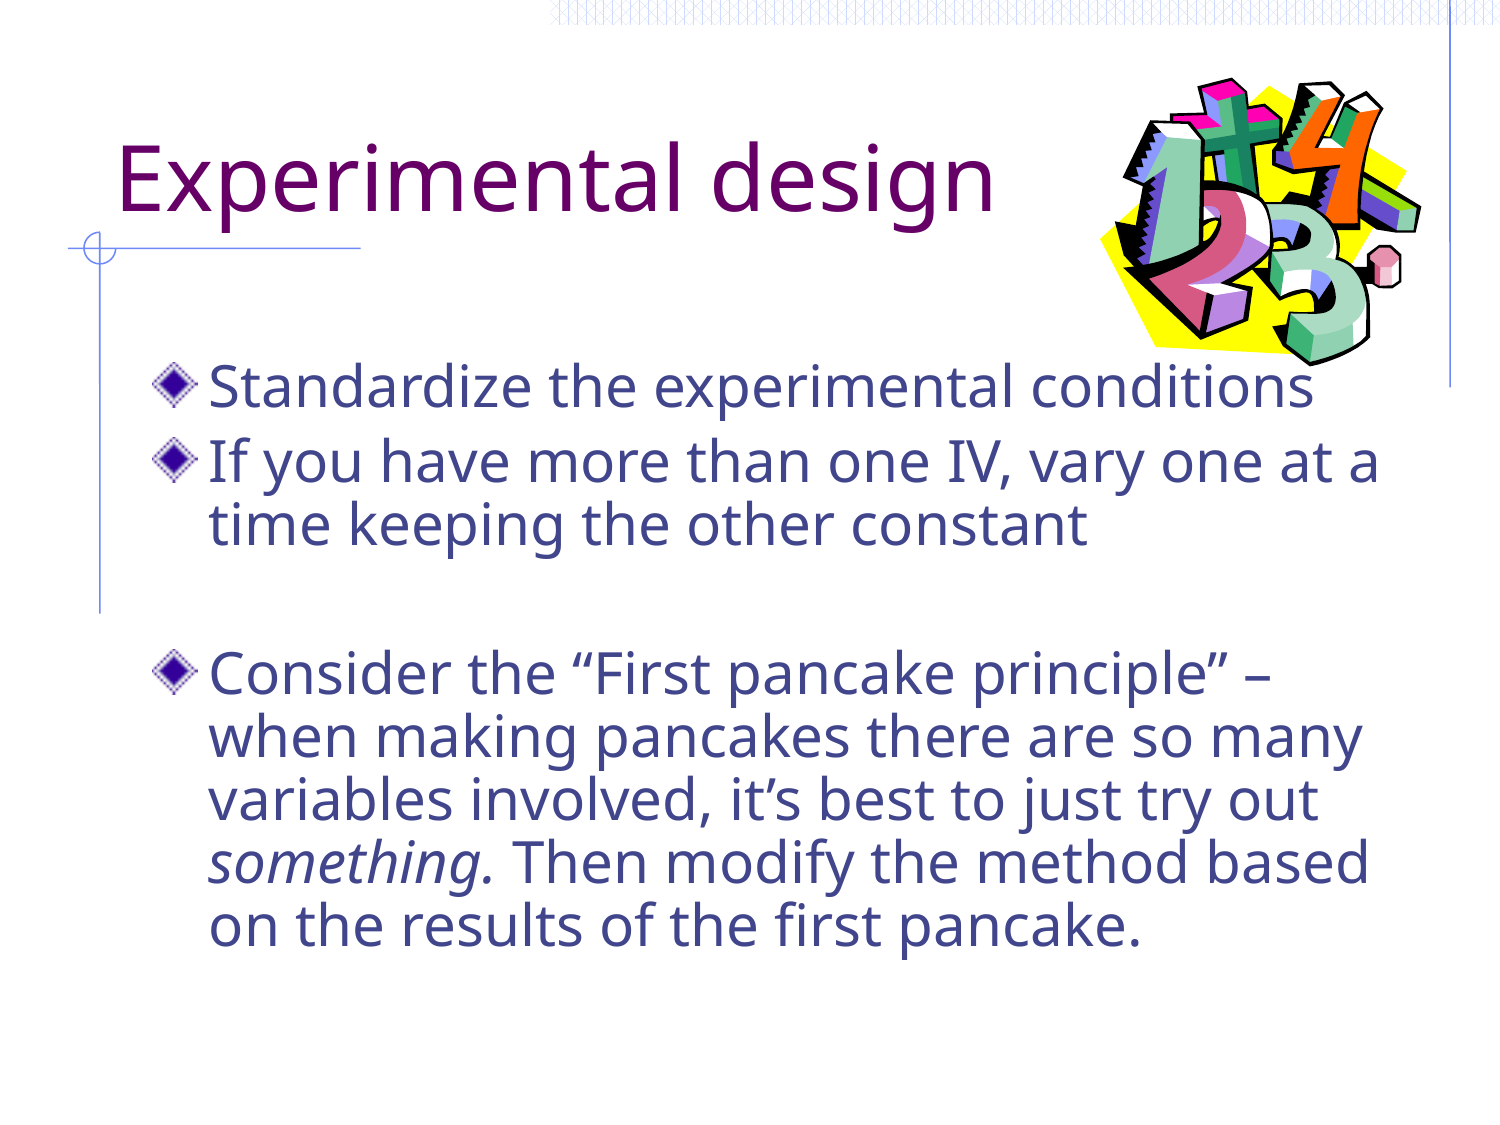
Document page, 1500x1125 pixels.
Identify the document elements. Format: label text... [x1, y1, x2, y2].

list Standardize the experimental conditions If you have more than one IV, vary one at a time keeping the other constant Consider the “First pancake principle” – when making pancakes there are so many variables involved, it’s best to just try out something. Then modify the method based on the results of the first pancake. [137, 350, 1413, 1025]
picture [1099, 74, 1424, 370]
picture [152, 649, 198, 695]
title Experimental design [99, 50, 1375, 238]
picture [152, 437, 198, 483]
picture [152, 362, 198, 408]
